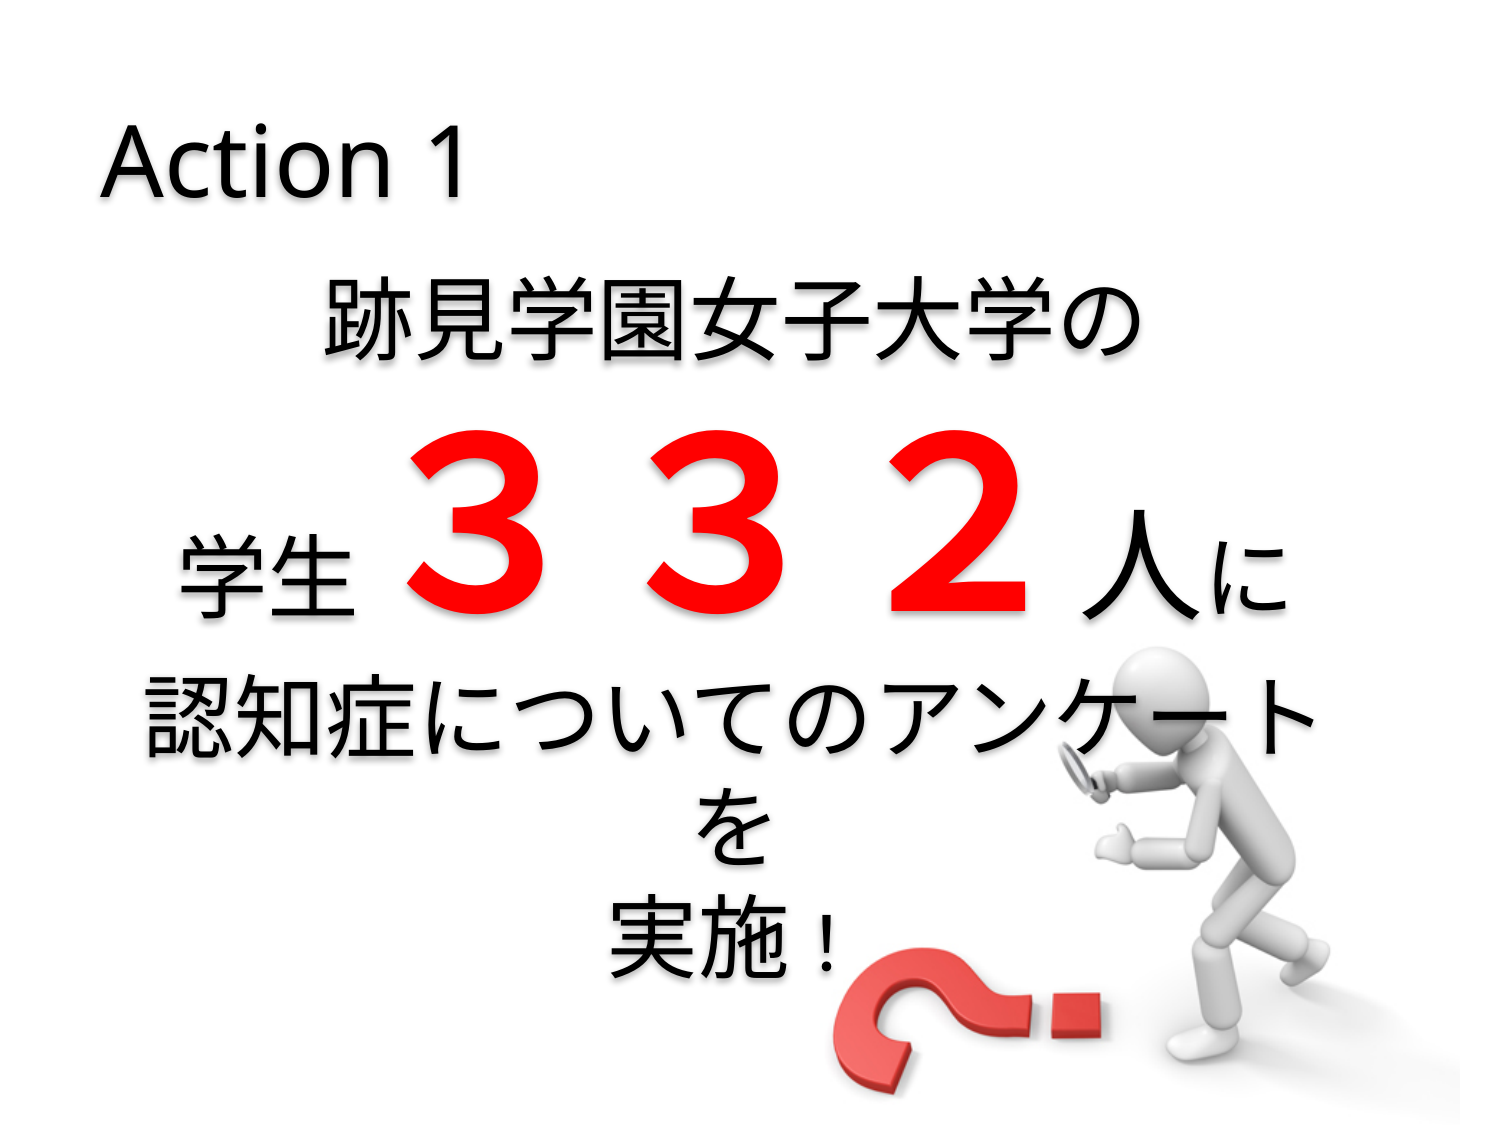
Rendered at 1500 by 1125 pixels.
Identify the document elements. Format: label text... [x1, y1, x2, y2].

picture [739, 621, 1460, 1125]
text_box Action 1 跡見学園女子大学の 学生３３２人に 認知症についてのアンケートを 実施！ [85, 90, 1386, 997]
